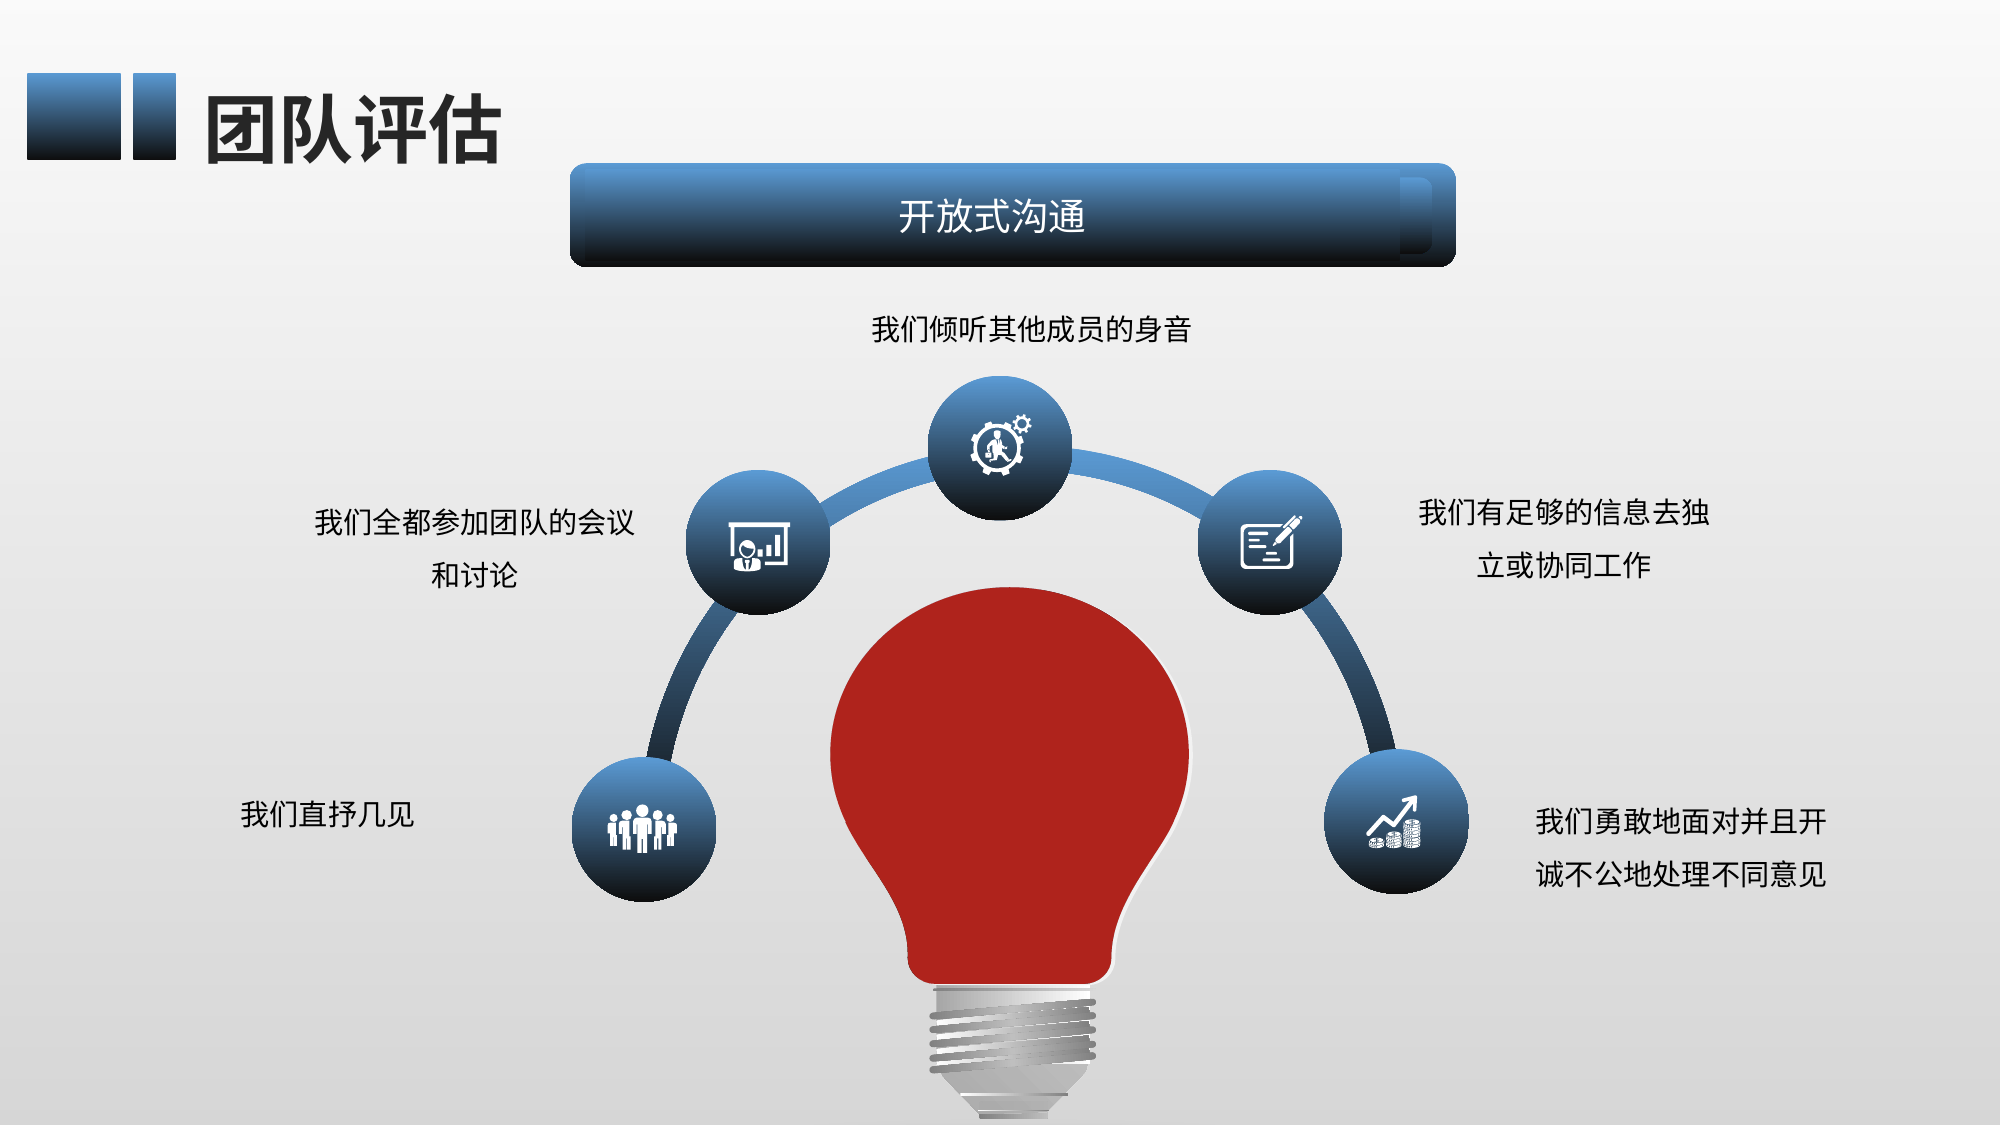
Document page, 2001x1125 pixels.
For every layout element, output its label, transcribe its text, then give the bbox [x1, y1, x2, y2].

text_box 我们有足够的信息去独立或协同工作 [1343, 471, 1730, 588]
text_box [1326, 615, 1397, 749]
text_box 我们直抒几见 [70, 772, 511, 837]
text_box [27, 29, 1372, 166]
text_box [927, 375, 1073, 521]
text_box [1073, 447, 1197, 519]
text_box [701, 588, 1326, 1125]
text_box 我们全都参加团队的会议和讨论 [225, 481, 650, 598]
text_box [1324, 749, 1470, 894]
text_box [645, 620, 701, 756]
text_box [569, 163, 1456, 267]
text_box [685, 469, 831, 615]
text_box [1197, 469, 1343, 615]
text_box [831, 456, 927, 527]
text_box 我们倾听其他成员的身音 [717, 287, 1272, 352]
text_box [571, 756, 717, 902]
text_box 我们勇敢地面对并且开诚不公地处理不同意见 [1446, 780, 1843, 897]
